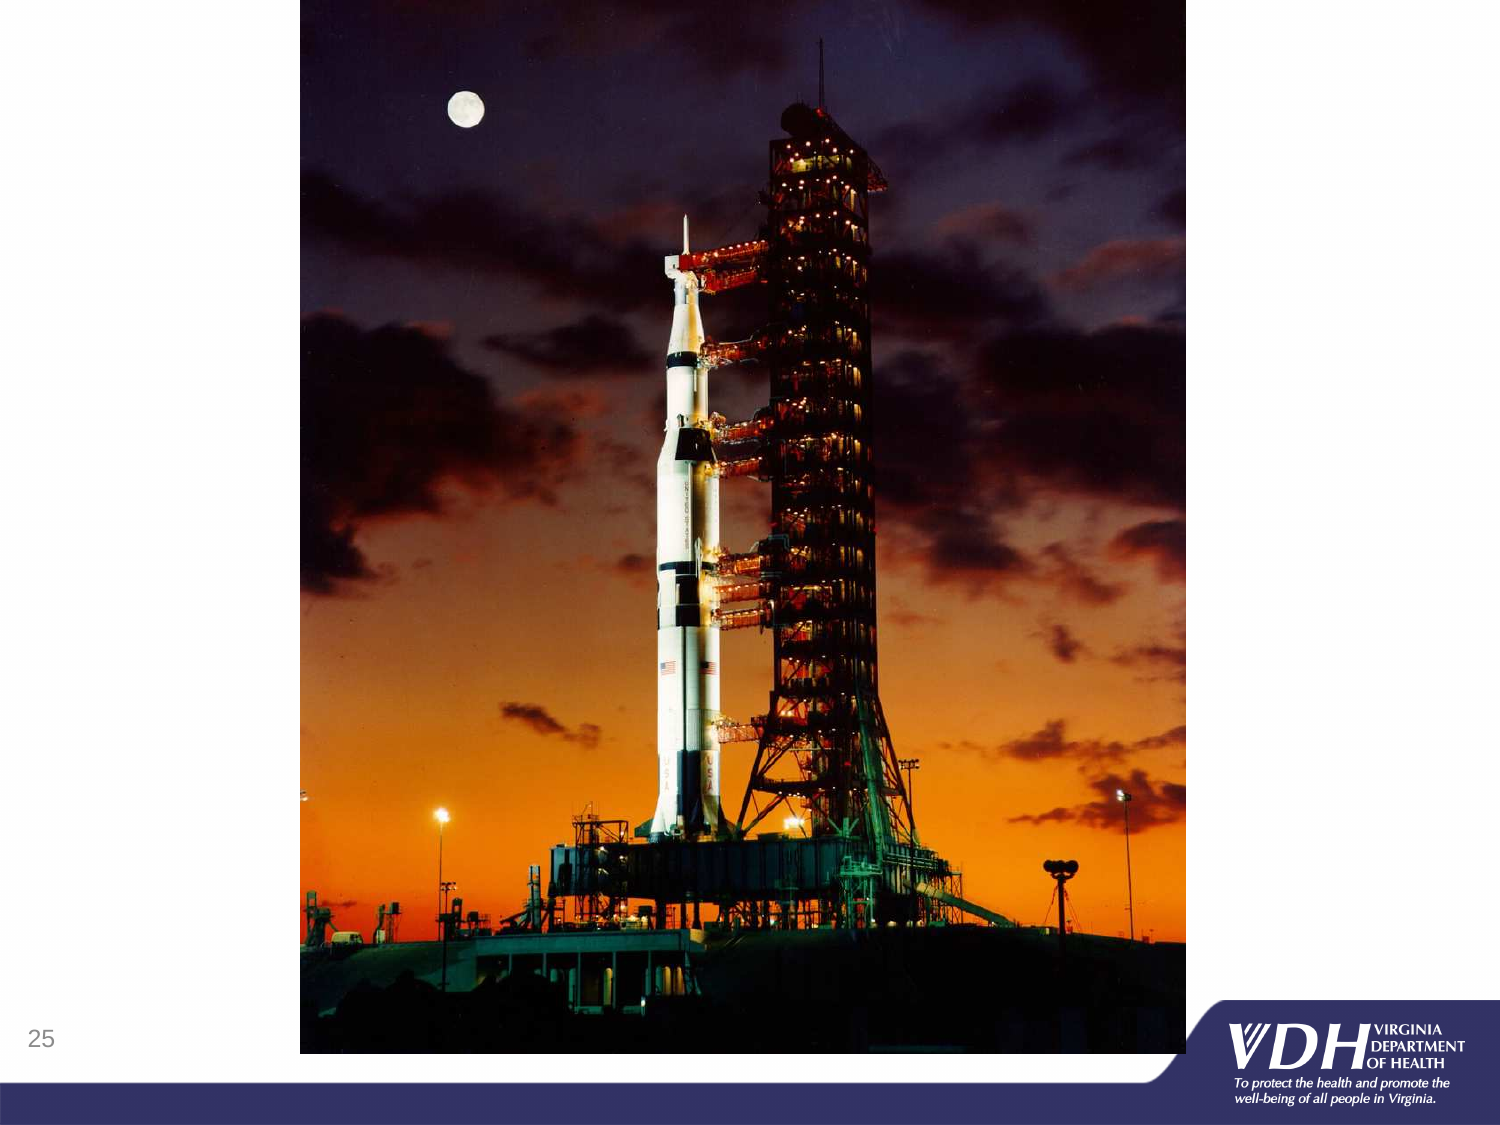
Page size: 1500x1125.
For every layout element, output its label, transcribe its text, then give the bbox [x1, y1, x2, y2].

slide_number 25 [12, 999, 75, 1075]
picture [0, 0, 1500, 1125]
